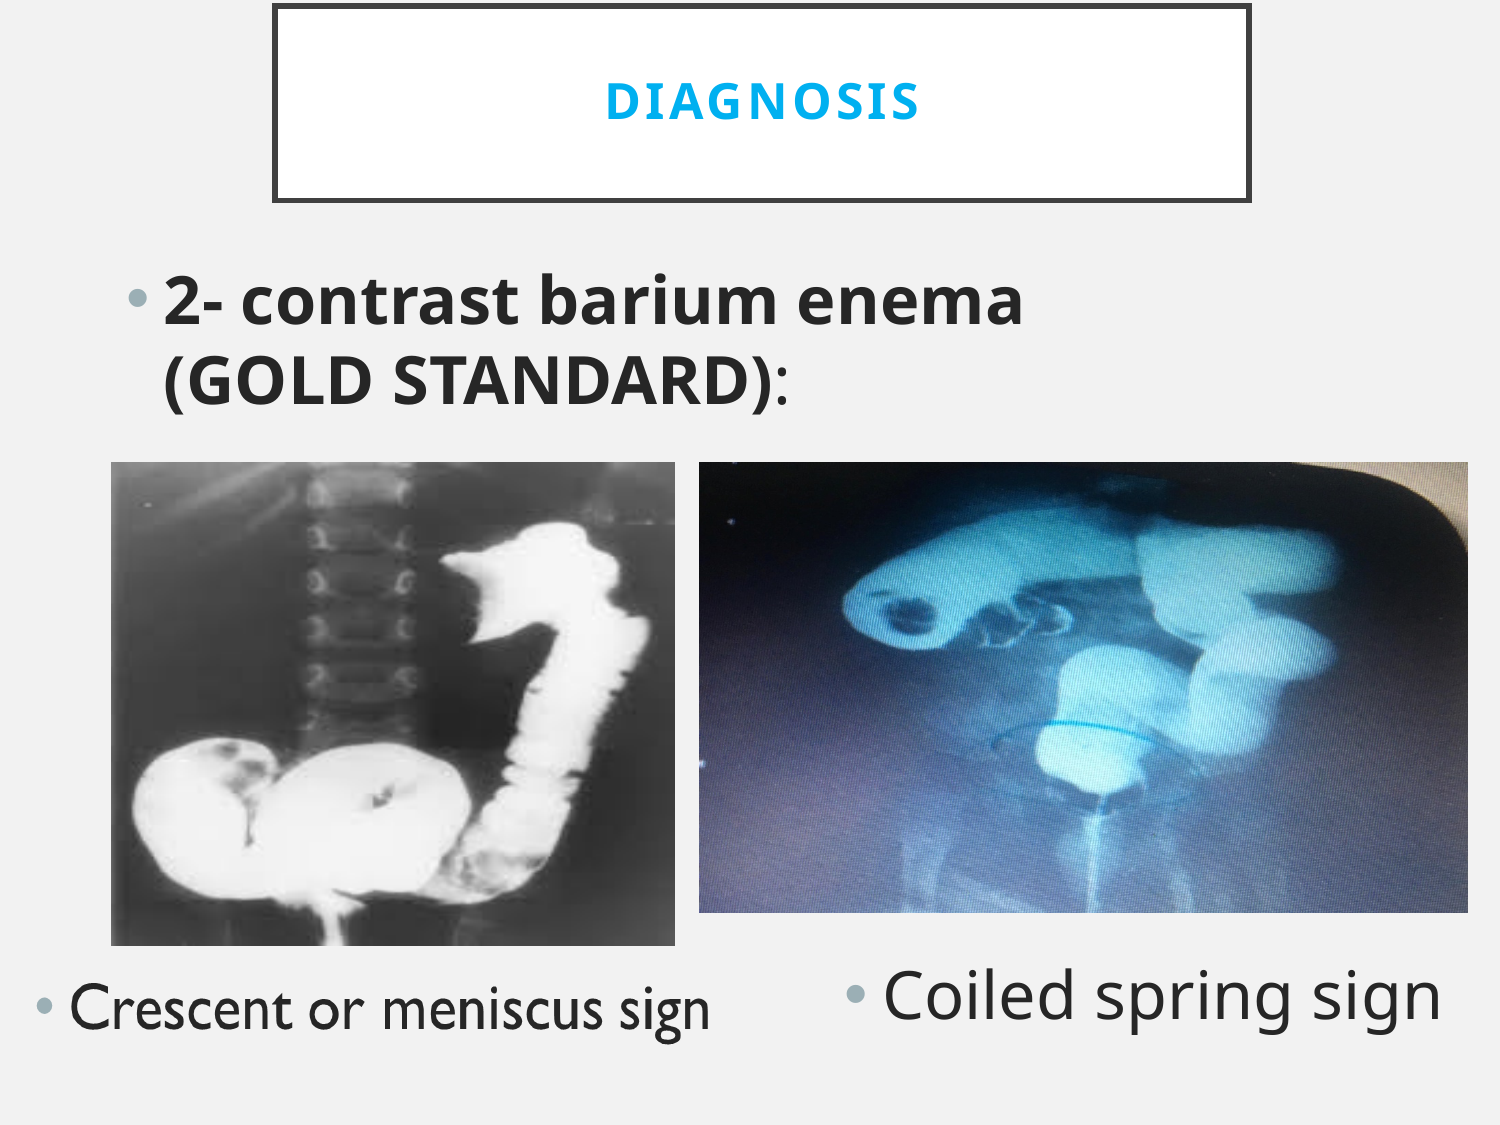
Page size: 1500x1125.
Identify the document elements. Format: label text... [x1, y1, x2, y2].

picture [699, 462, 1468, 913]
title diagnosis [272, 3, 1252, 203]
text_box Coiled spring sign [829, 945, 1477, 1041]
picture [0, 462, 763, 1086]
list 2- contrast barium enema (GOLD STANDARD): [111, 249, 1250, 430]
